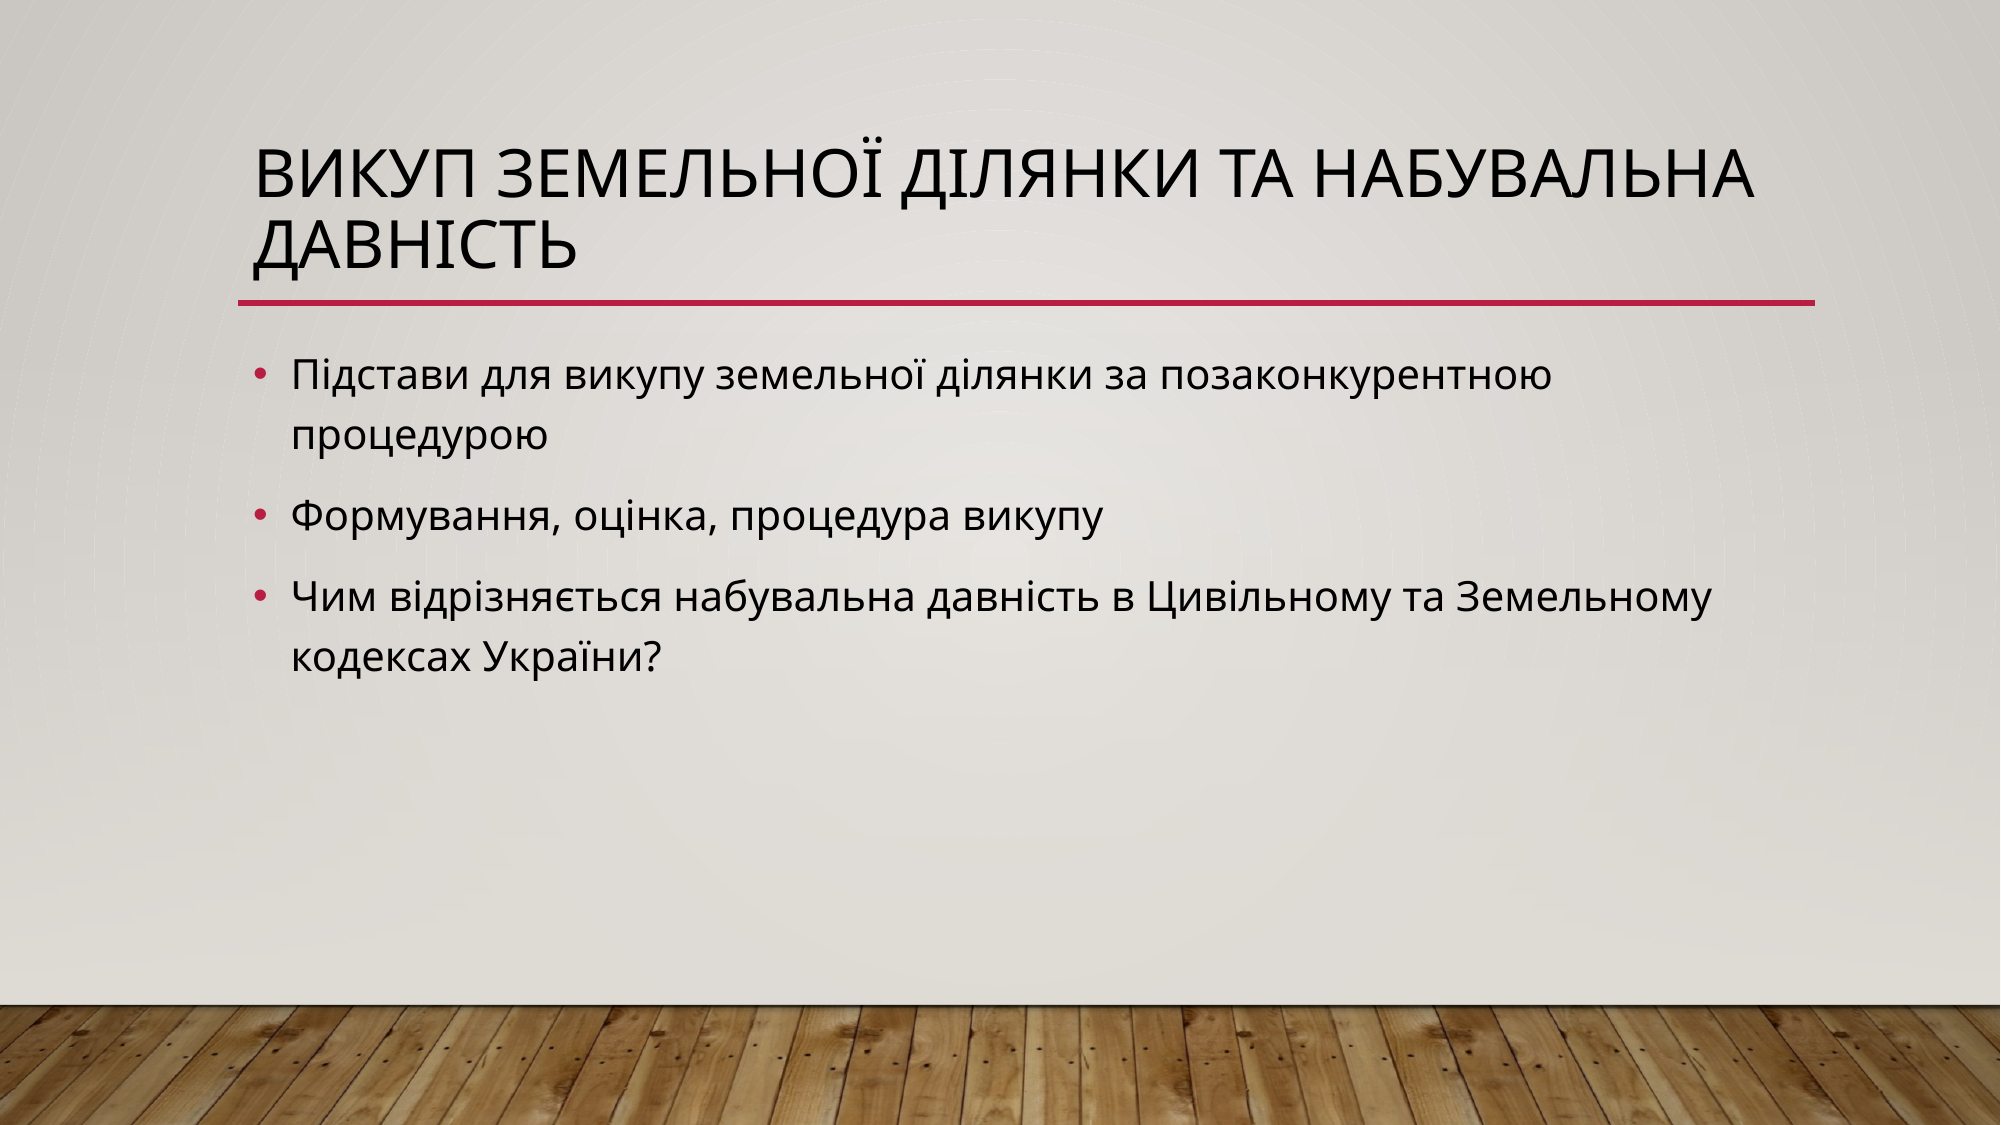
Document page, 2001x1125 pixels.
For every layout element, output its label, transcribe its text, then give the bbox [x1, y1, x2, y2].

picture [0, 1005, 2000, 1125]
title Викуп земельної ділянки та набувальна давність [238, 131, 1814, 305]
list Підстави для викупу земельної ділянки за позаконкурентною процедурою Формування, оцінка, процедура викупу Чим відрізняється набувальна давність в Цивільному та Земельному кодексах України? [238, 330, 1814, 897]
